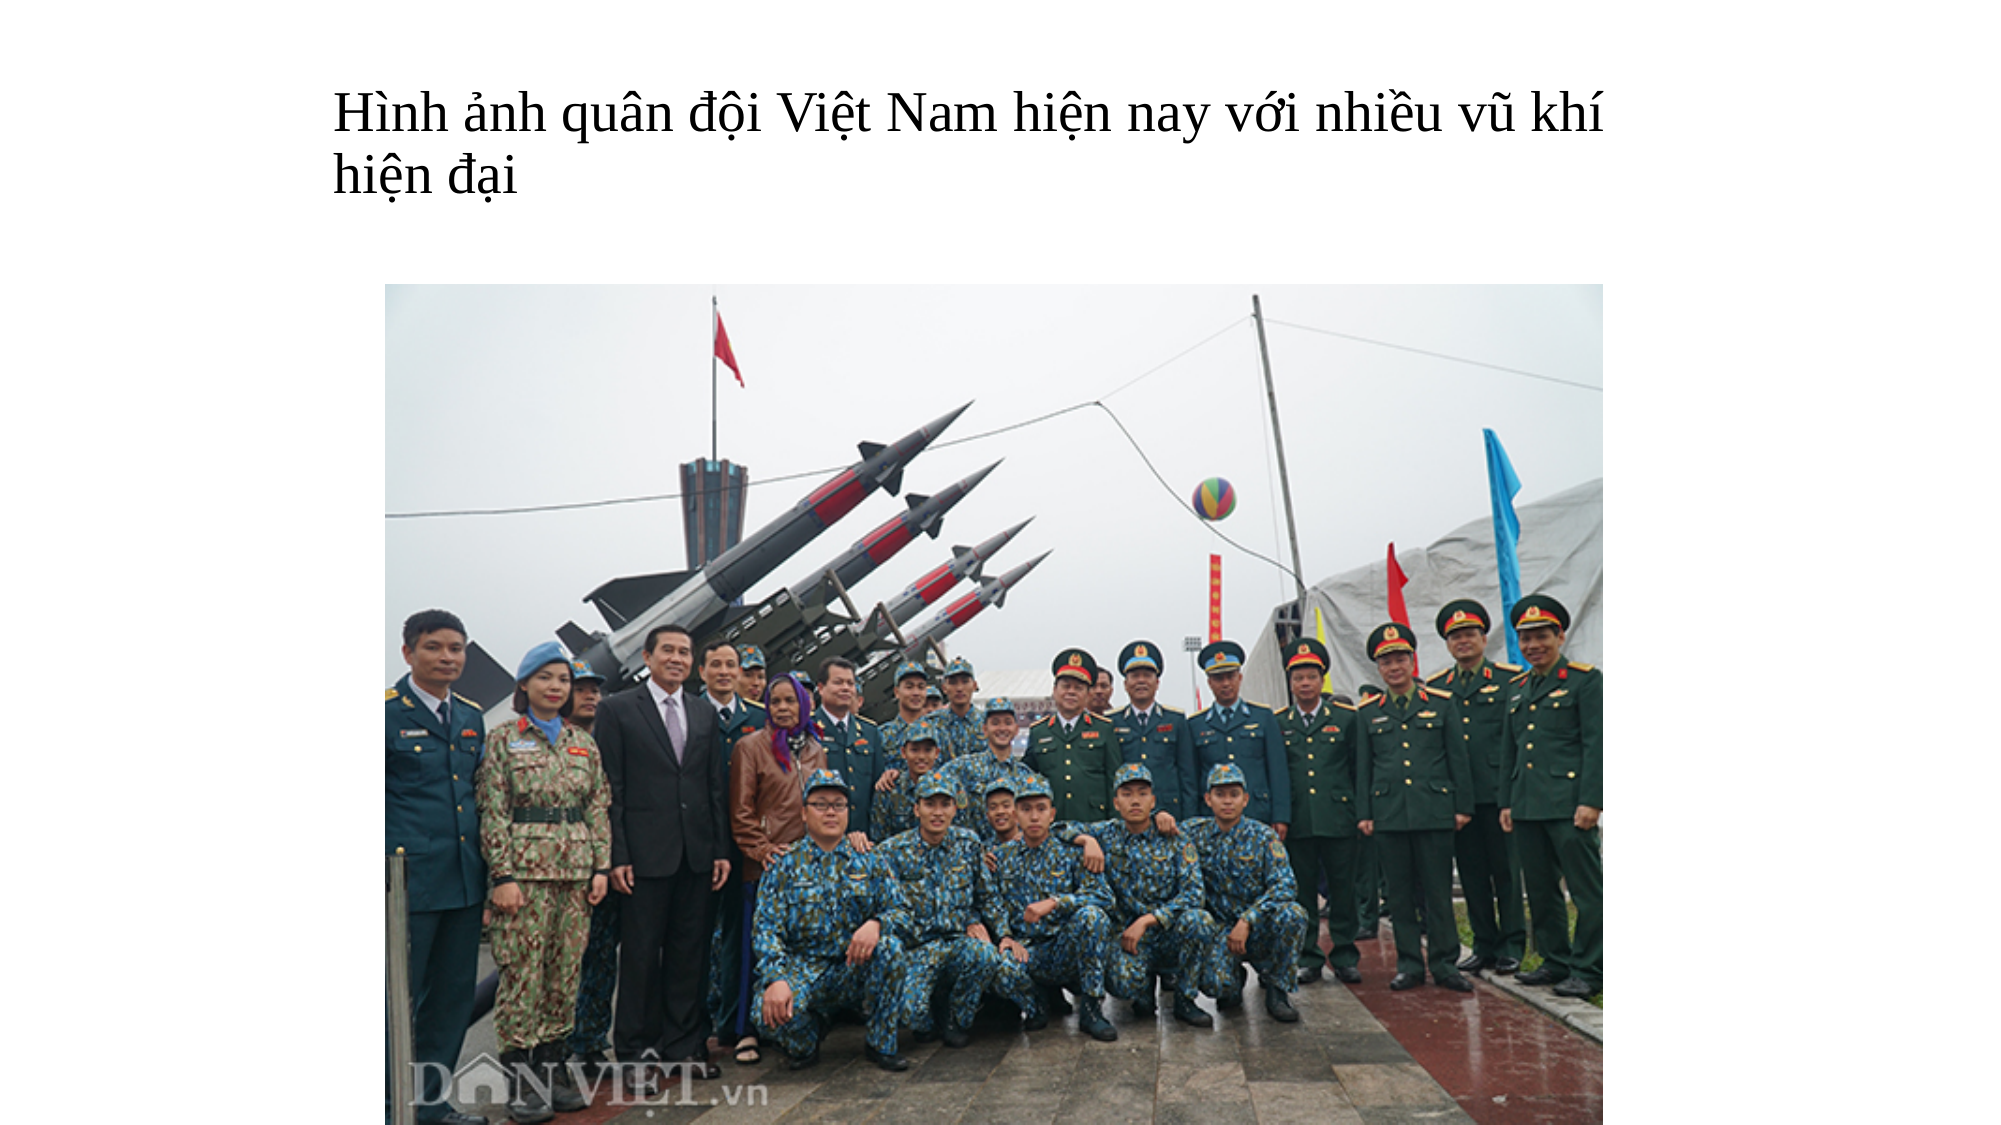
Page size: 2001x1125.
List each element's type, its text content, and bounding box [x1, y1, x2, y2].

title Hình ảnh quân đội Việt Nam hiện nay với nhiều vũ khí hiện đại [318, 73, 1669, 215]
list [385, 284, 1603, 1125]
